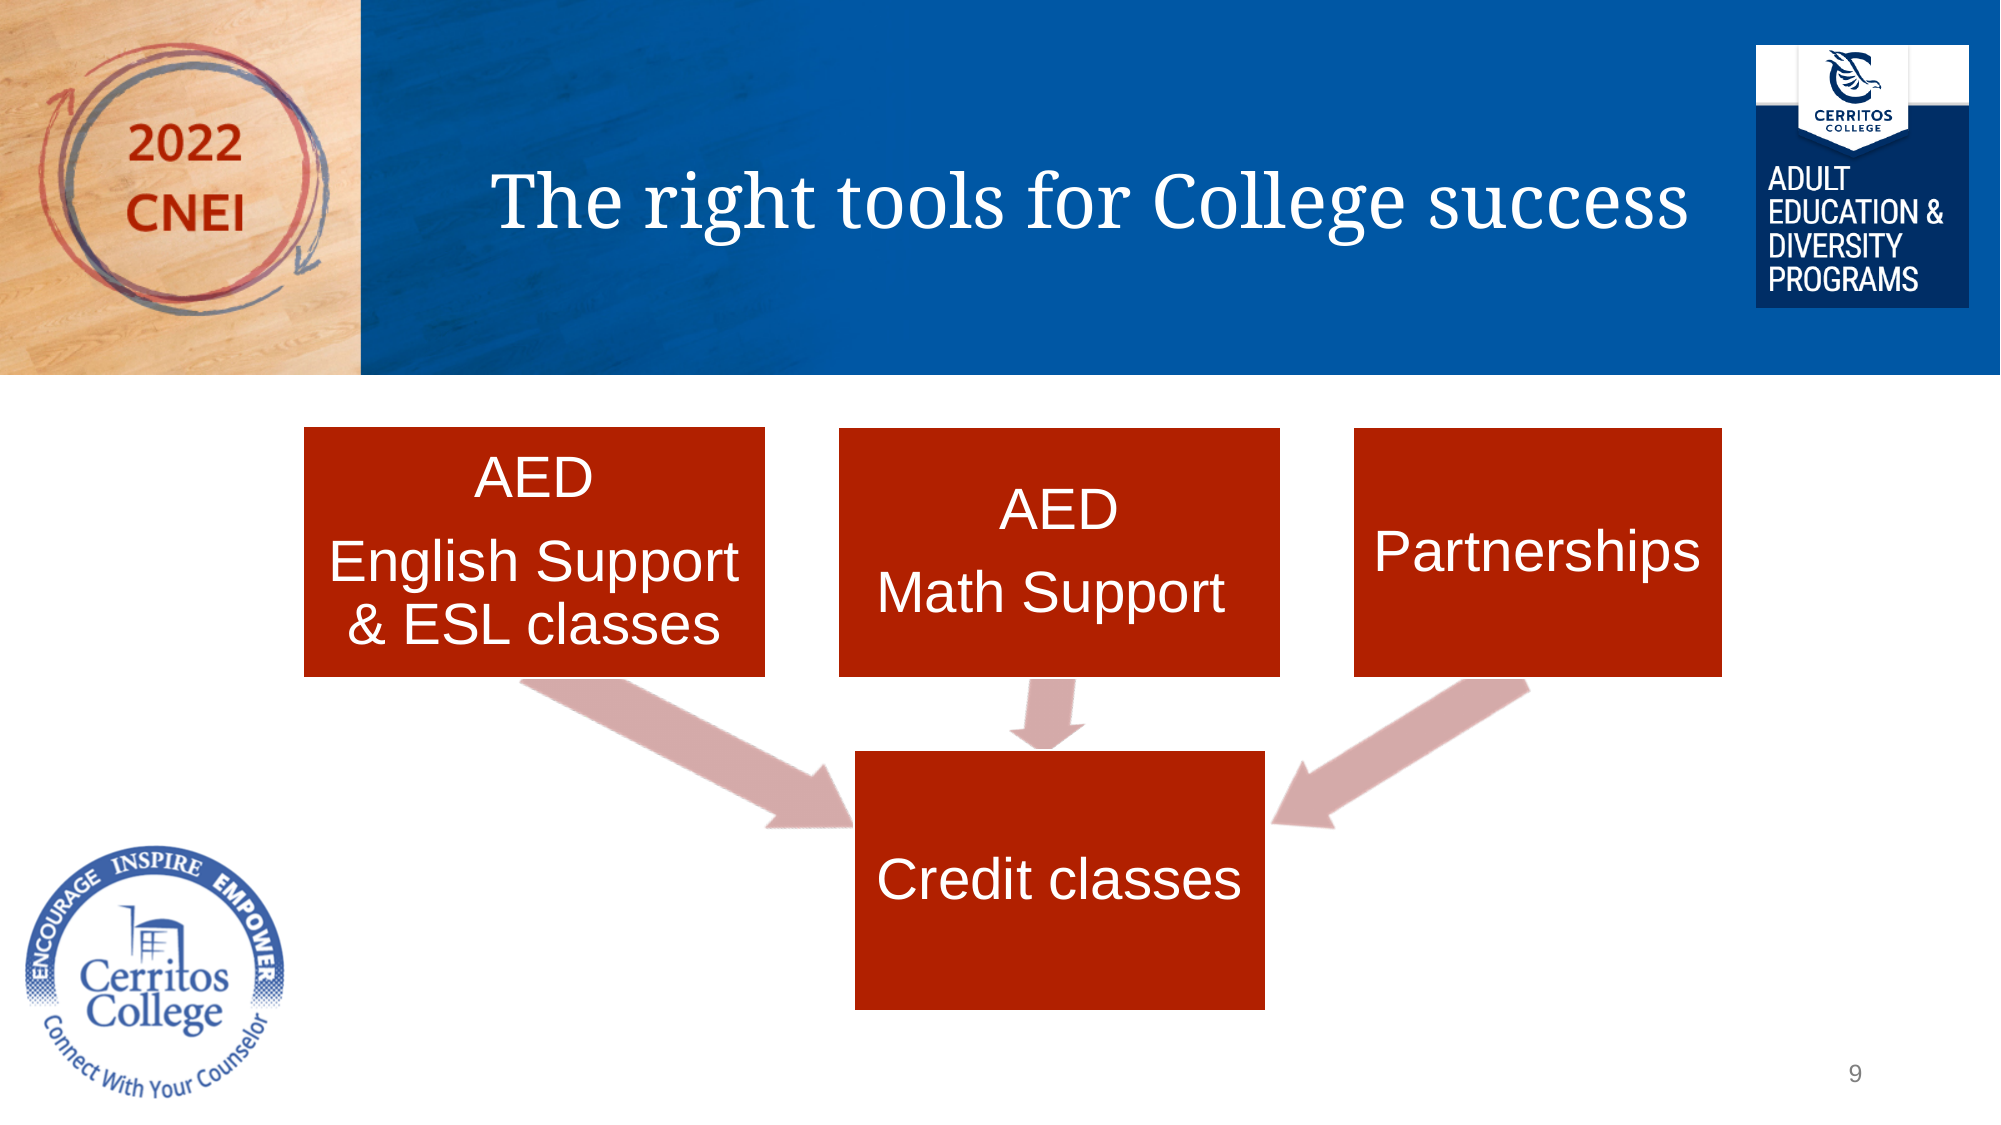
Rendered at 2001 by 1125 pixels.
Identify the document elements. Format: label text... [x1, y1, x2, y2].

picture [0, 0, 2000, 375]
title The right tools for College success [440, 66, 1743, 343]
picture [24, 840, 285, 1108]
slide_number 9 [1712, 1042, 1863, 1103]
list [69, 426, 1957, 1012]
